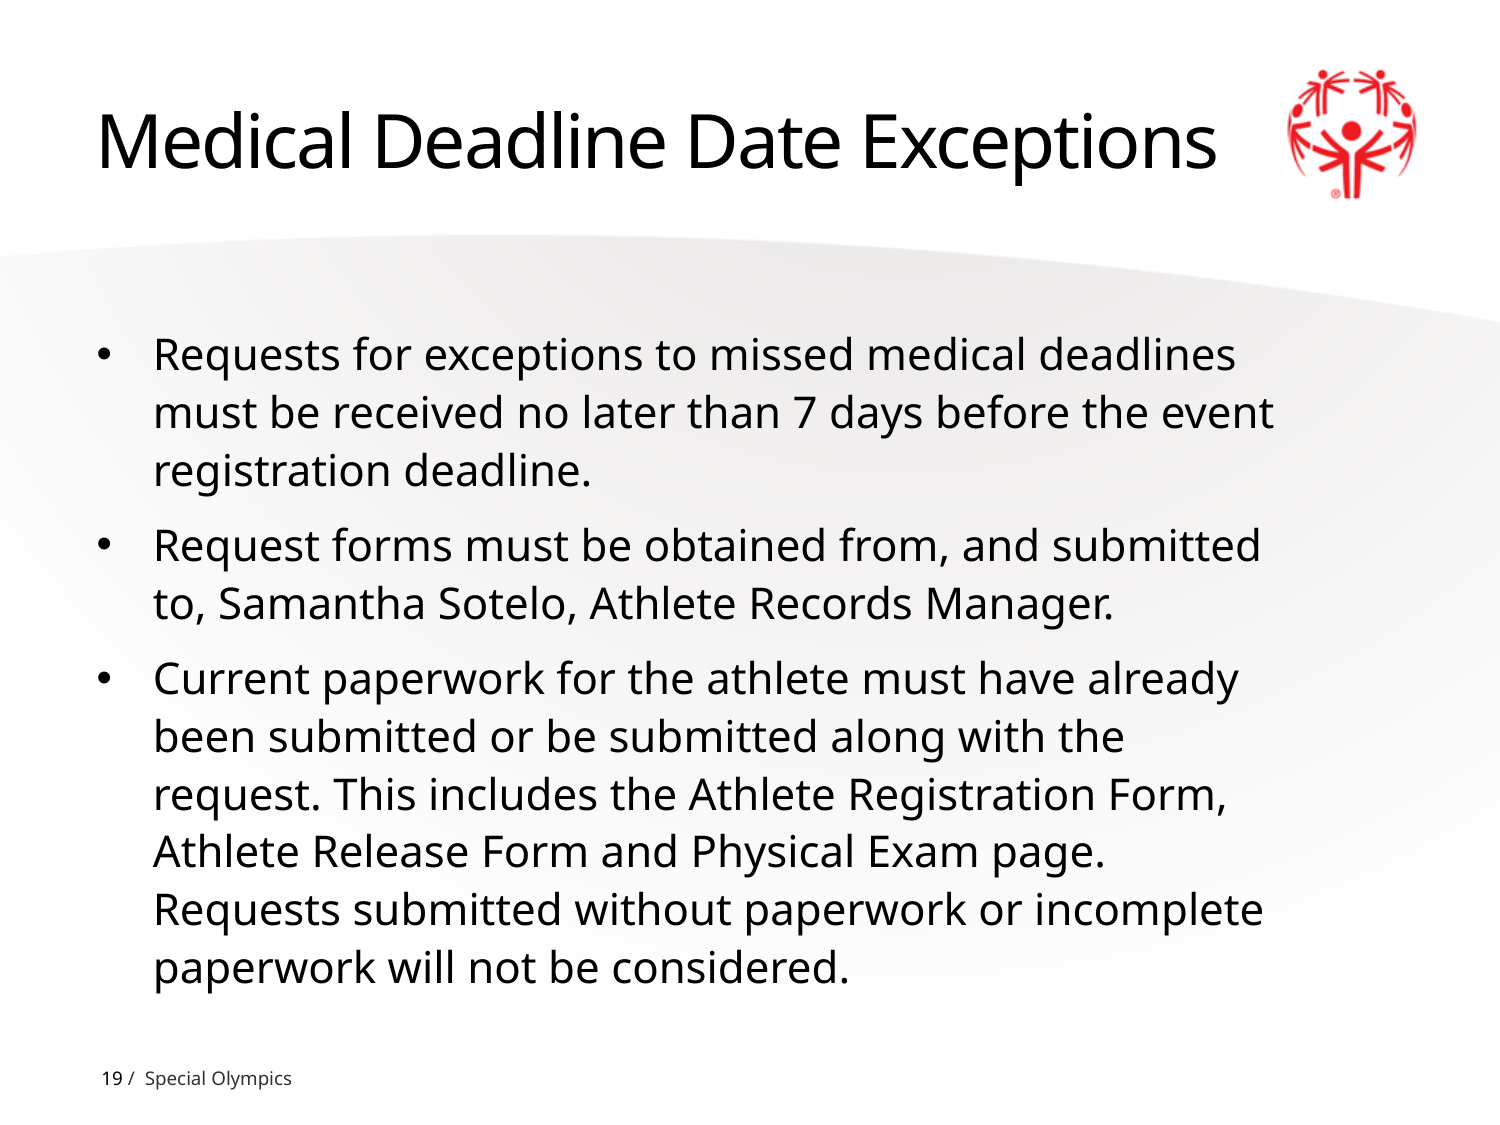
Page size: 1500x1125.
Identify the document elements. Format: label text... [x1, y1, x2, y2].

slide_number 19 / Special Olympics [90, 1061, 665, 1093]
list Requests for exceptions to missed medical deadlines must be received no later than 7 days before the event registration deadline. Request forms must be obtained from, and submitted to, Samantha Sotelo, Athlete Records Manager. Current paperwork for the athlete must have already been submitted or be submitted along with the request. This includes the Athlete Registration Form, Athlete Release Form and Physical Exam page. Requests submitted without paperwork or incomplete paperwork will not be considered. [90, 315, 1306, 1018]
picture [0, 0, 1500, 1125]
title Medical Deadline Date Exceptions [89, 60, 1247, 232]
